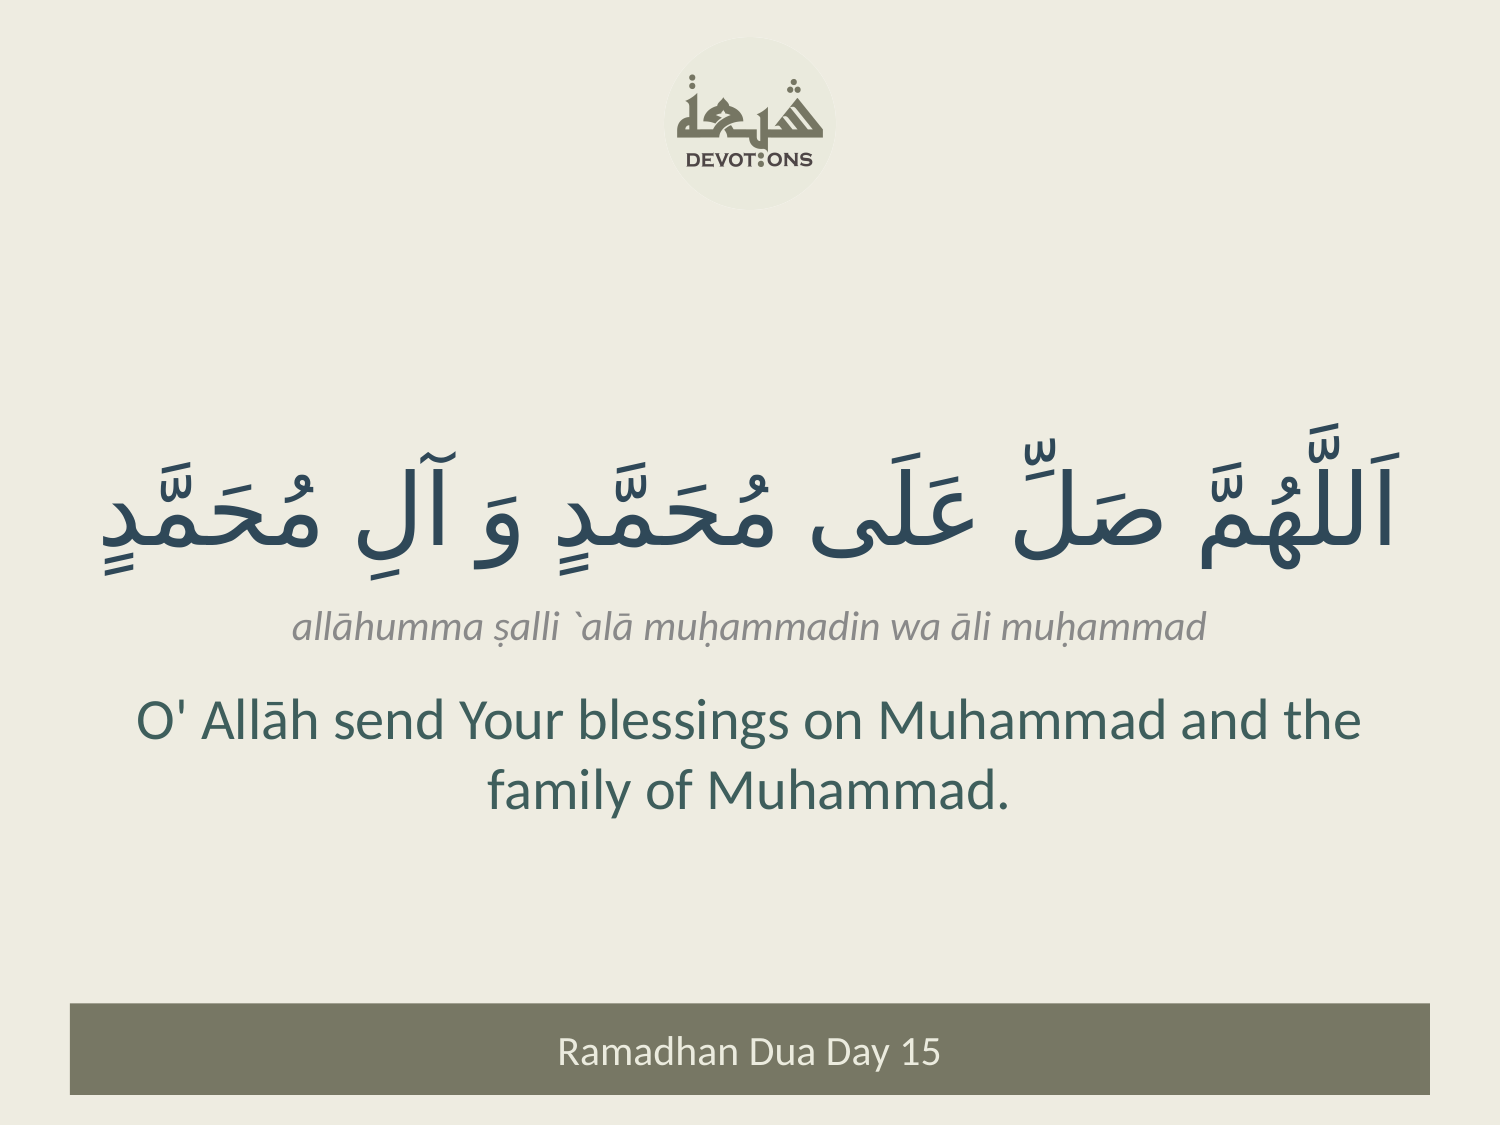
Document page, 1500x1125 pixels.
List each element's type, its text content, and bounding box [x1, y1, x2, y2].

list اَللَّهُمَّ صَلِّ عَلَى مُحَمَّدٍ وَ آلِ مُحَمَّدٍ allāhumma ṣalli `alā muḥammadin wa āli muḥammad O' Allāh send Your blessings on Muhammad and the family of Muhammad. [69, 203, 1430, 1003]
list Ramadhan Dua Day 15 [69, 1003, 1430, 1095]
picture [656, 29, 844, 203]
